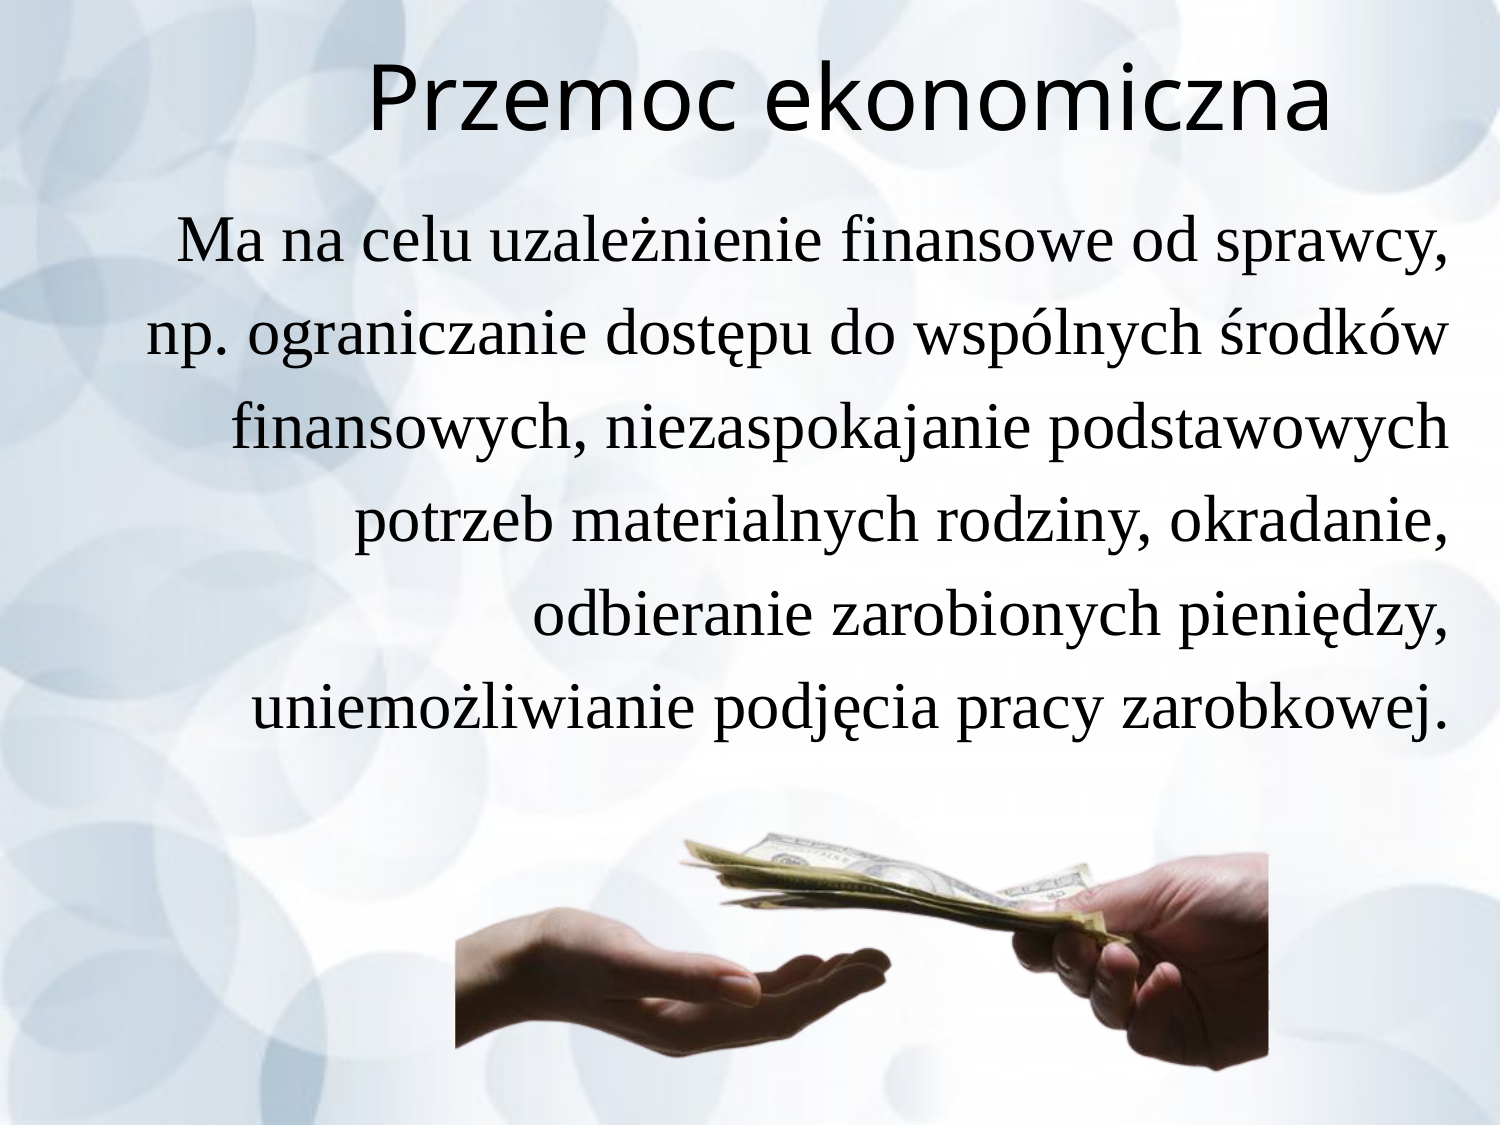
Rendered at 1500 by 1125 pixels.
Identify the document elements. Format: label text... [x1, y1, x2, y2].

title Przemoc ekonomiczna [175, 0, 1500, 188]
picture [0, 0, 1500, 1125]
list Ma na celu uzależnienie finansowe od sprawcy, np. ograniczanie dostępu do wspólnych środków finansowych, niezaspokajanie podstawowych potrzeb materialnych rodziny, okradanie, odbieranie zarobionych pieniędzy, uniemożliwianie podjęcia pracy zarobkowej. [117, 187, 1468, 930]
